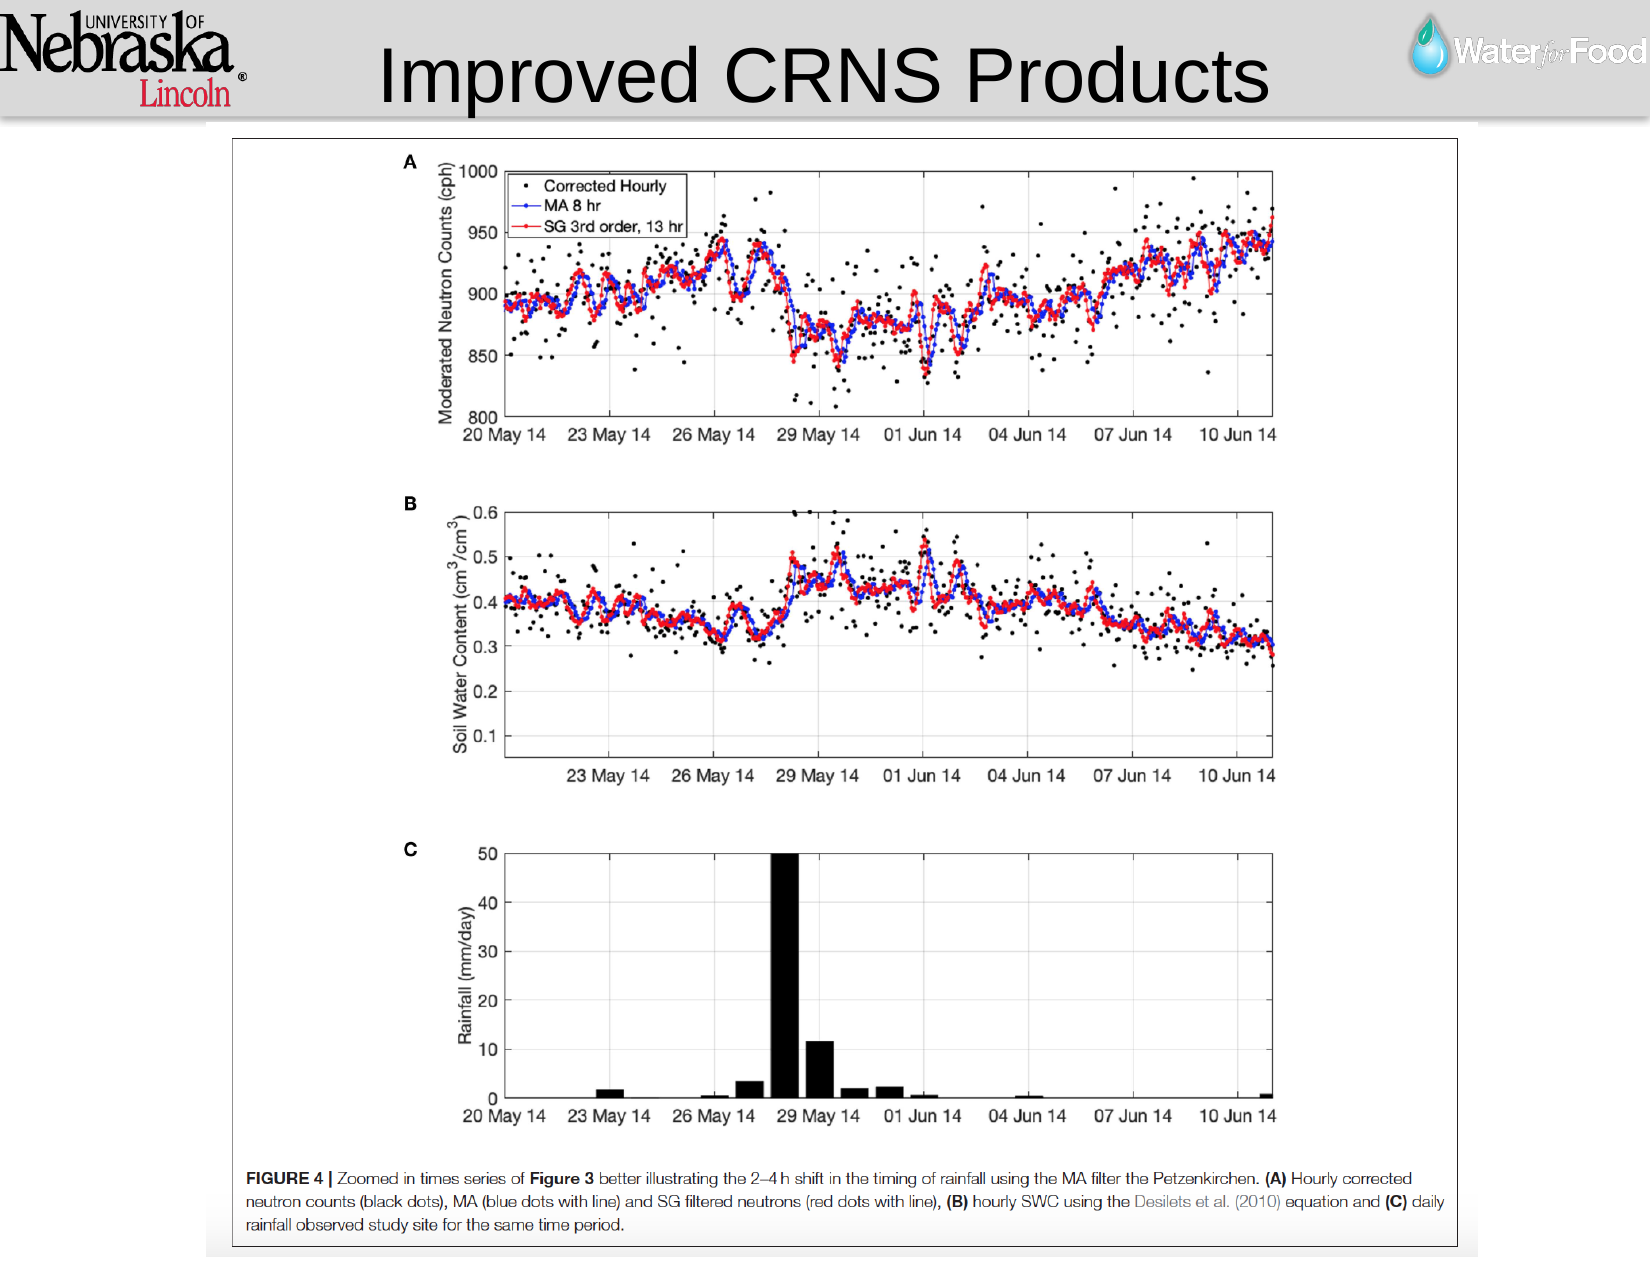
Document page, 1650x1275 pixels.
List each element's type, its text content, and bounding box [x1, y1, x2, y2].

picture [0, 10, 247, 107]
picture [1404, 9, 1646, 82]
picture [206, 122, 1479, 1257]
text_box Improved CRNS Products [47, 17, 1603, 127]
